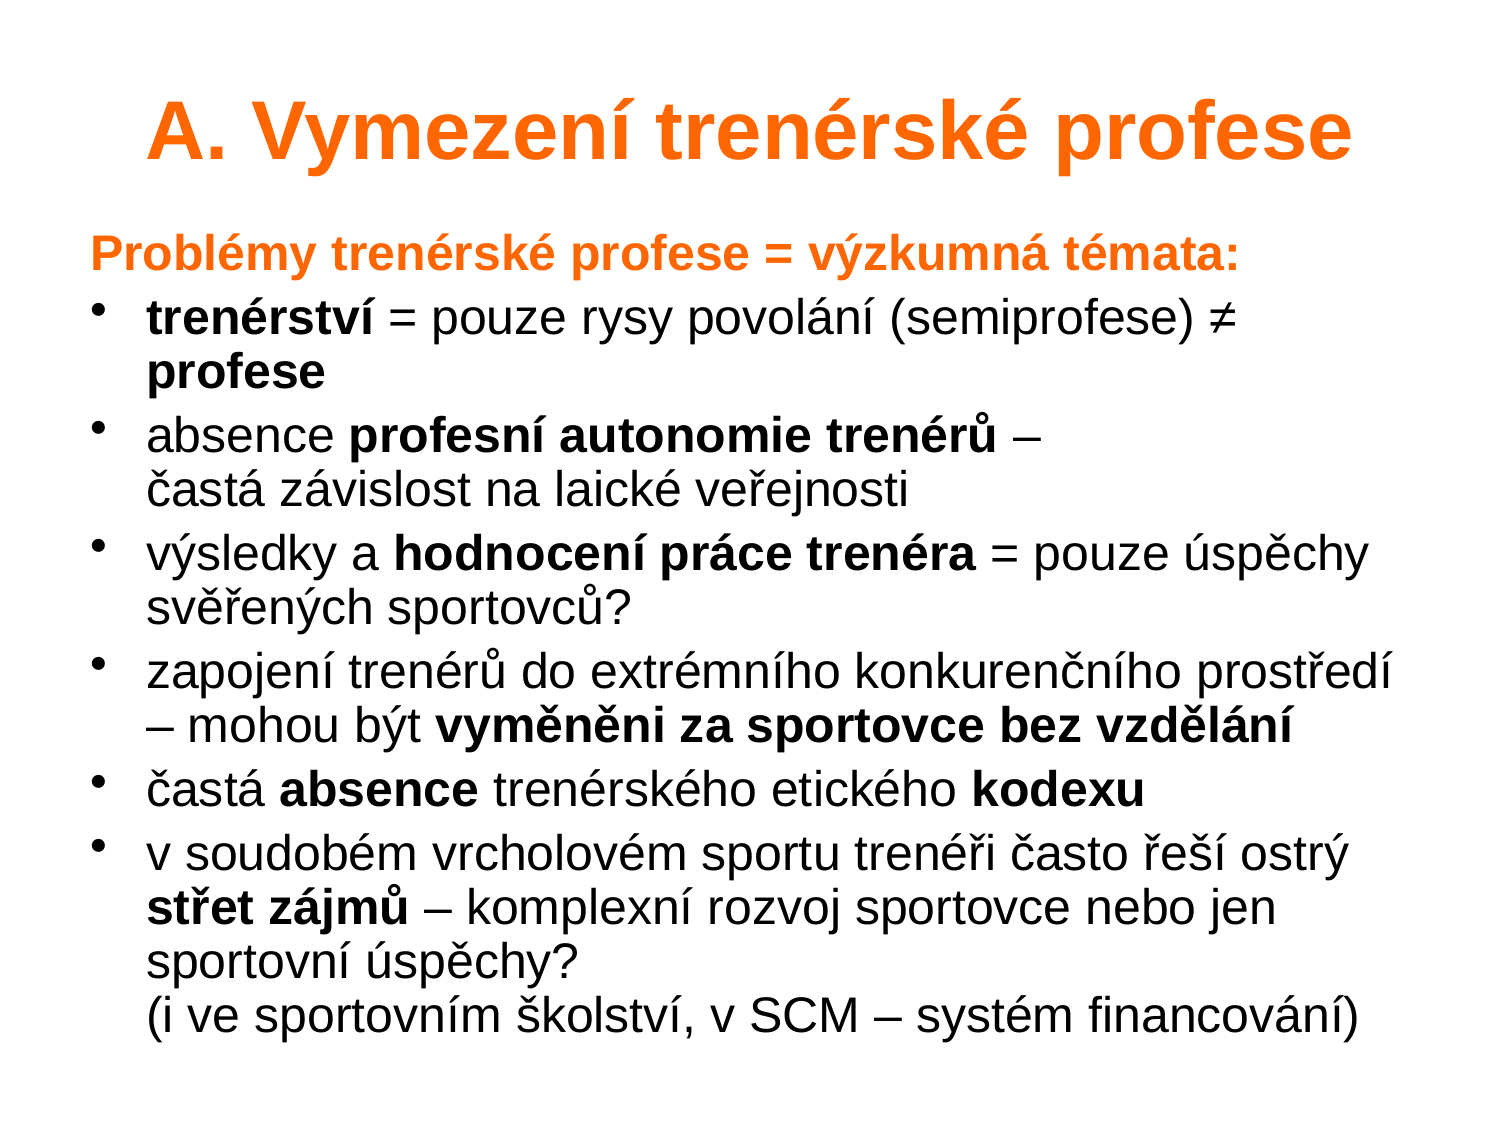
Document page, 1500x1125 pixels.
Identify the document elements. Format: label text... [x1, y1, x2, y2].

list Problémy trenérské profese = výzkumná témata: trenérství = pouze rysy povolání (semiprofese) ≠ profese absence profesní autonomie trenérů – častá závislost na laické veřejnosti výsledky a hodnocení práce trenéra = pouze úspěchy svěřených sportovců? zapojení trenérů do extrémního konkurenčního prostředí – mohou být vyměněni za sportovce bez vzdělání častá absence trenérského etického kodexu v soudobém vrcholovém sportu trenéři často řeší ostrý střet zájmů – komplexní rozvoj sportovce nebo jen sportovní úspěchy? (i ve sportovním školství, v SCM – systém financování) [75, 220, 1425, 1071]
title A. Vymezení trenérské profese [75, 45, 1425, 208]
